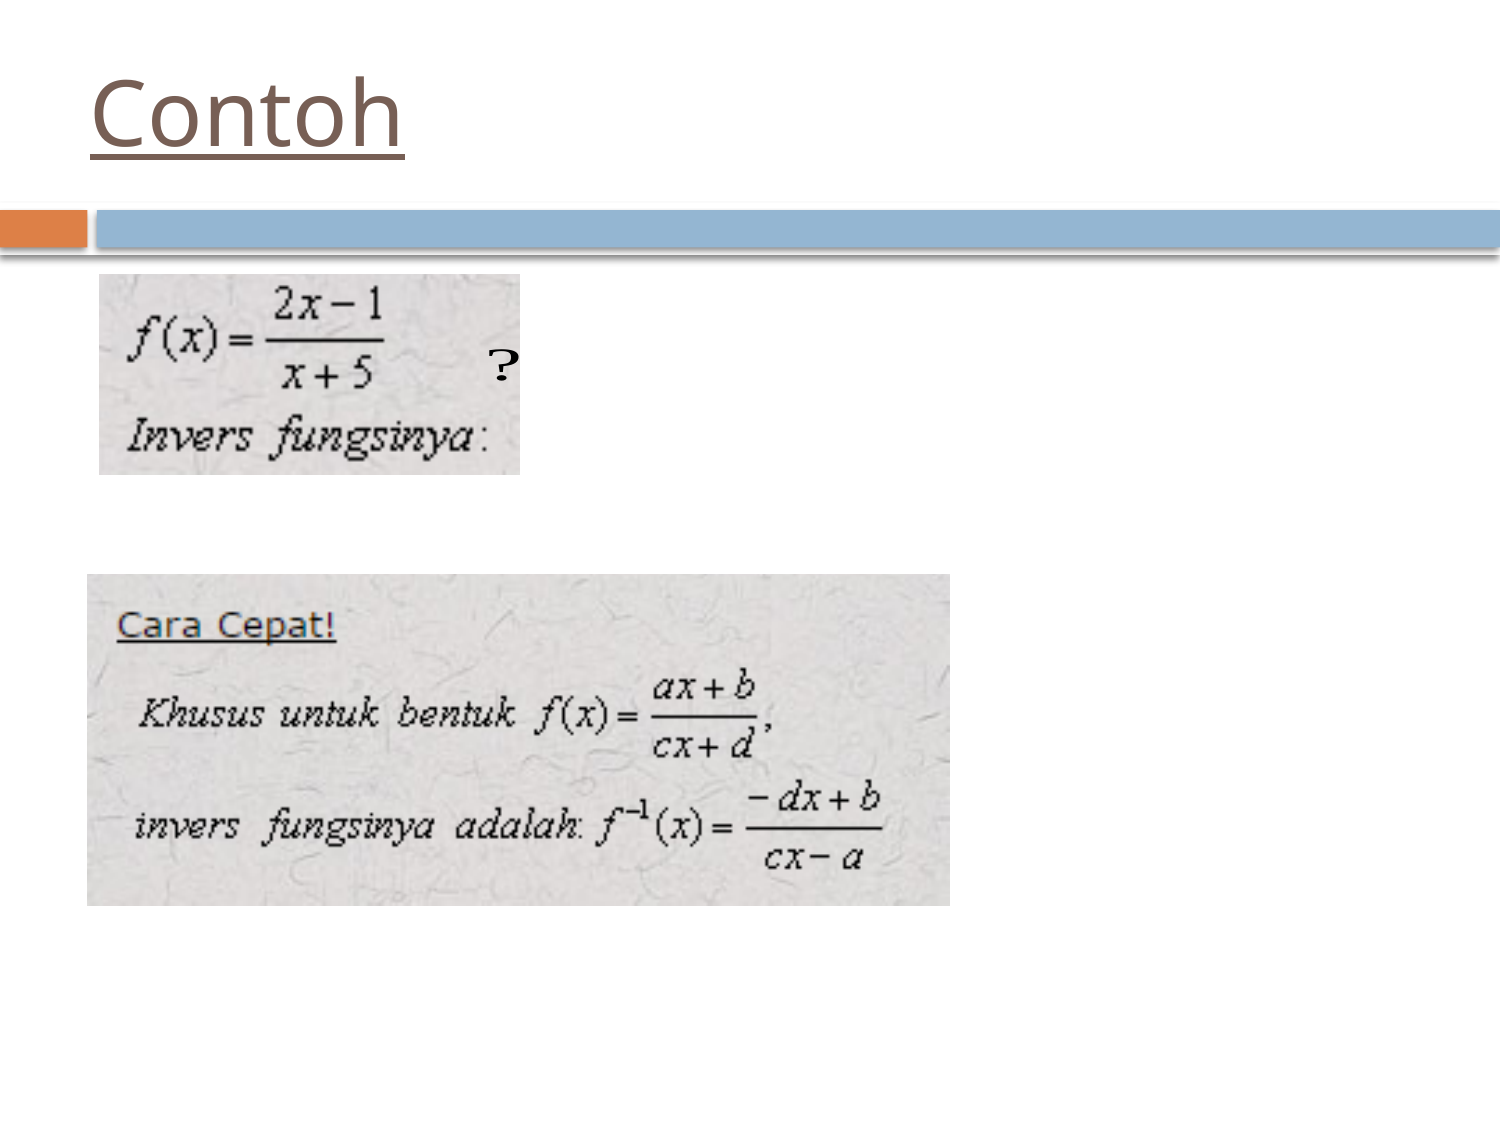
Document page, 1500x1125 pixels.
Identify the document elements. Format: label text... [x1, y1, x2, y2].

picture [99, 274, 520, 476]
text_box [474, 337, 538, 392]
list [87, 574, 951, 907]
title Contoh [75, 45, 1300, 175]
